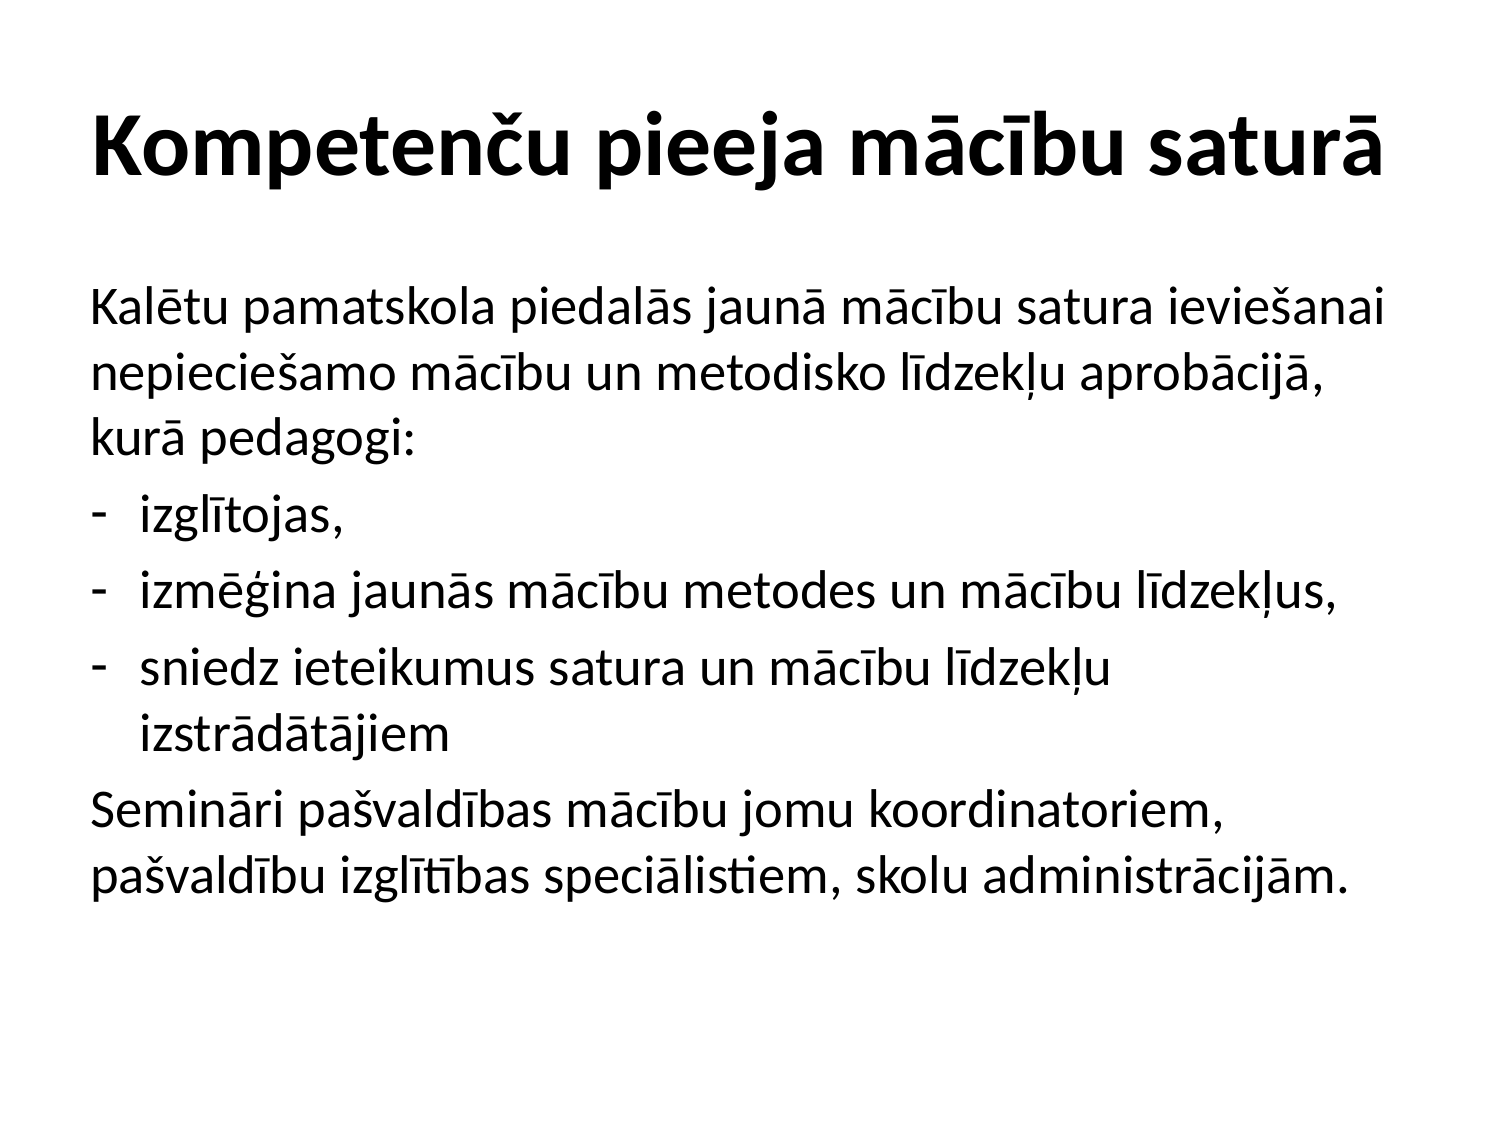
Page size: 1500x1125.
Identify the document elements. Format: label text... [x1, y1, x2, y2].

title Kompetenču pieeja mācību saturā [75, 45, 1425, 233]
list Kalētu pamatskola piedalās jaunā mācību satura ieviešanai nepieciešamo mācību un metodisko līdzekļu aprobācijā, kurā pedagogi: izglītojas, izmēģina jaunās mācību metodes un mācību līdzekļus, sniedz ieteikumus satura un mācību līdzekļu izstrādātājiem Semināri pašvaldības mācību jomu koordinatoriem, pašvaldību izglītības speciālistiem, skolu administrācijām. [75, 262, 1425, 1005]
